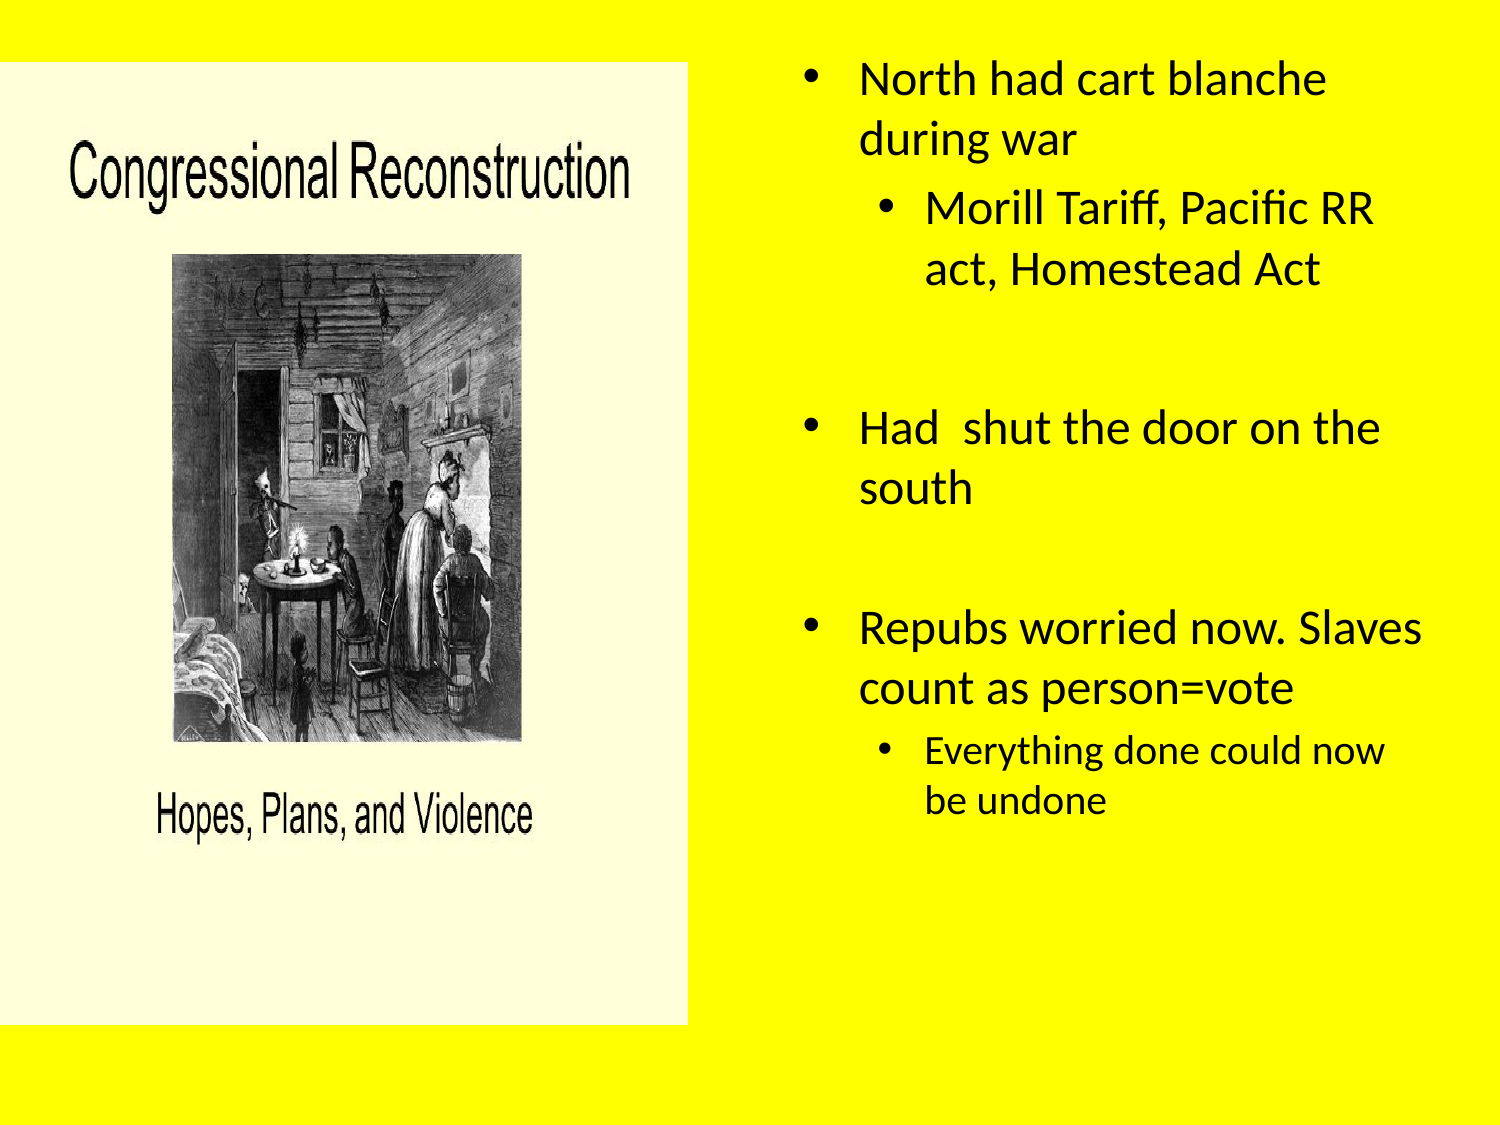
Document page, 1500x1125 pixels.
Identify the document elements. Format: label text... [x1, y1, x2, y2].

list North had cart blanche during war Morill Tariff, Pacific RR act, Homestead Act Had shut the door on the south Repubs worried now. Slaves count as person=vote Everything done could now be undone [787, 37, 1451, 781]
picture [0, 62, 688, 1026]
